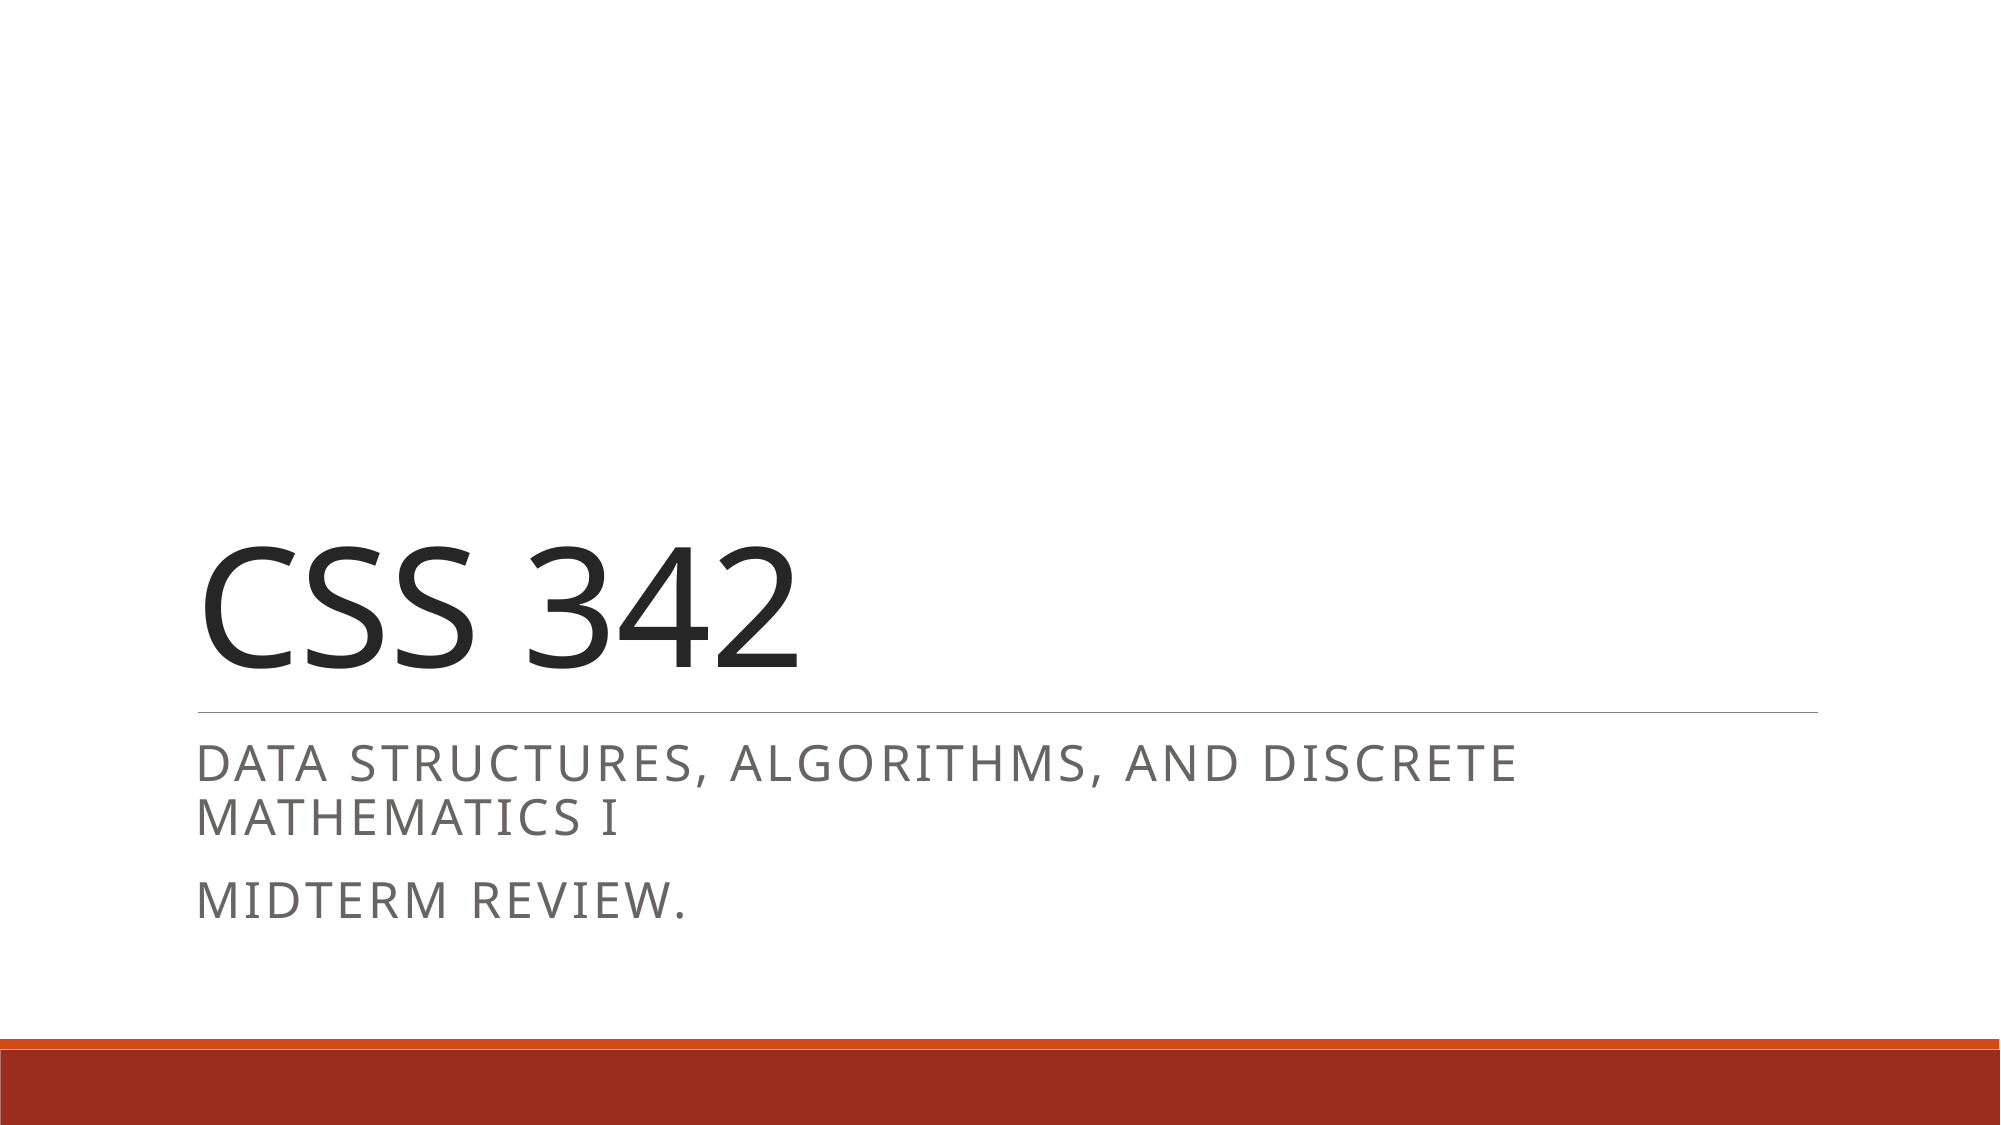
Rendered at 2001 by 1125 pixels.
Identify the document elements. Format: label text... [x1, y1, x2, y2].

subtitle Data Structures, Algorithms, and Discrete Mathematics I MidtERm REVIEW. [180, 730, 1831, 919]
title CSS 342 [180, 124, 1830, 710]
